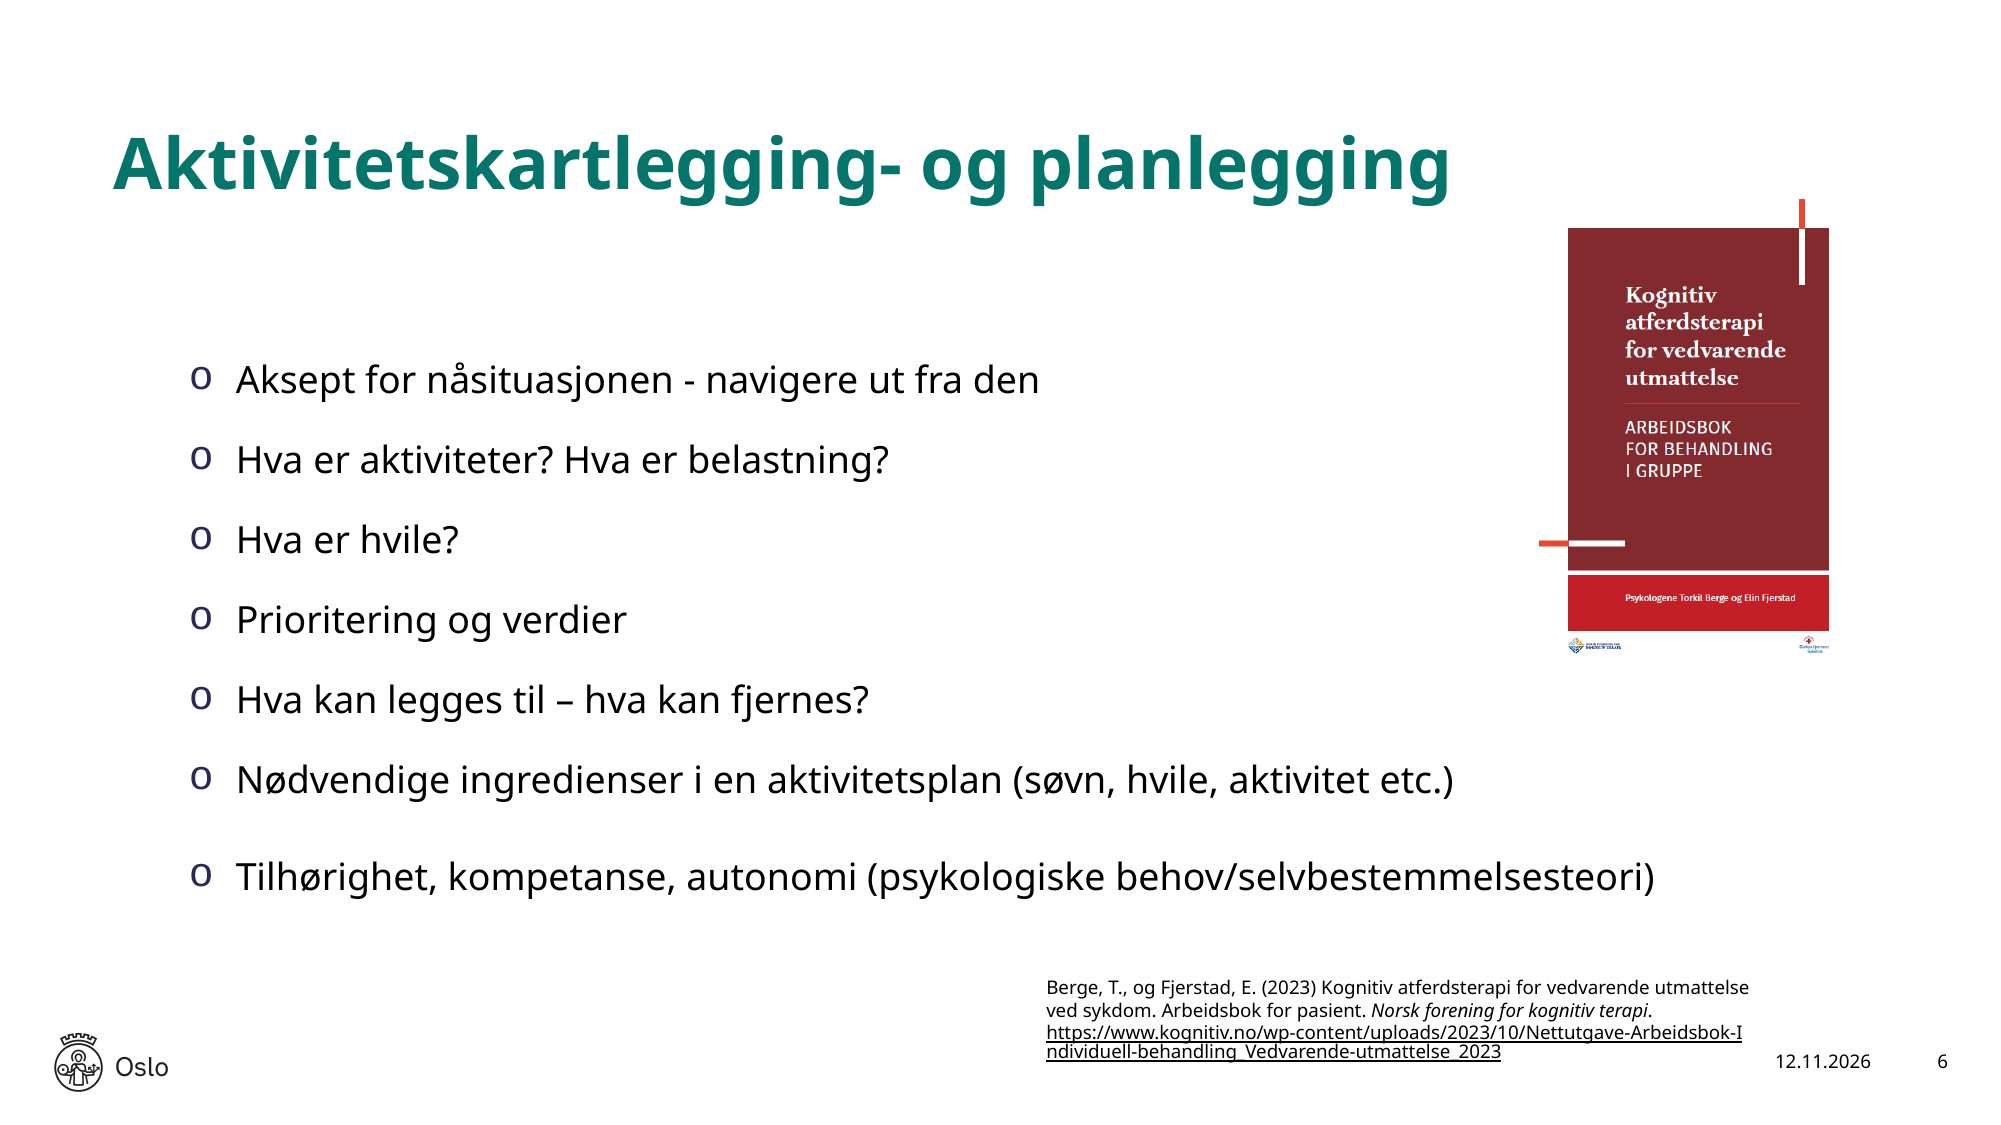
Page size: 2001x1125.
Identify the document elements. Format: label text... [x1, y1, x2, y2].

text_box Berge, T., og Fjerstad, E. (2023) Kognitiv atferdsterapi for vedvarende utmattelse ved sykdom. Arbeidsbok for pasient. Norsk forening for kognitiv terapi. https://www.kognitiv.no/wp-content/uploads/2023/10/Nettutgave-Arbeidsbok-Individuell-behandling_Vedvarende-utmattelse_2023 [1031, 968, 1767, 1054]
slide_number 6 [1885, 1032, 2000, 1093]
title Aktivitetskartlegging- og planlegging [114, 118, 1602, 282]
picture [1538, 199, 1865, 669]
picture [54, 1032, 168, 1092]
list Aksept for nåsituasjonen - navigere ut fra den Hva er aktiviteter? Hva er belastning? Hva er hvile? Prioritering og verdier Hva kan legges til – hva kan fjernes? Nødvendige ingredienser i en aktivitetsplan (søvn, hvile, aktivitet etc.) Tilhørighet, kompetanse, autonomi (psykologiske behov/selvbestemmelsesteori) [114, 333, 1793, 860]
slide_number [1666, 1032, 1885, 1093]
